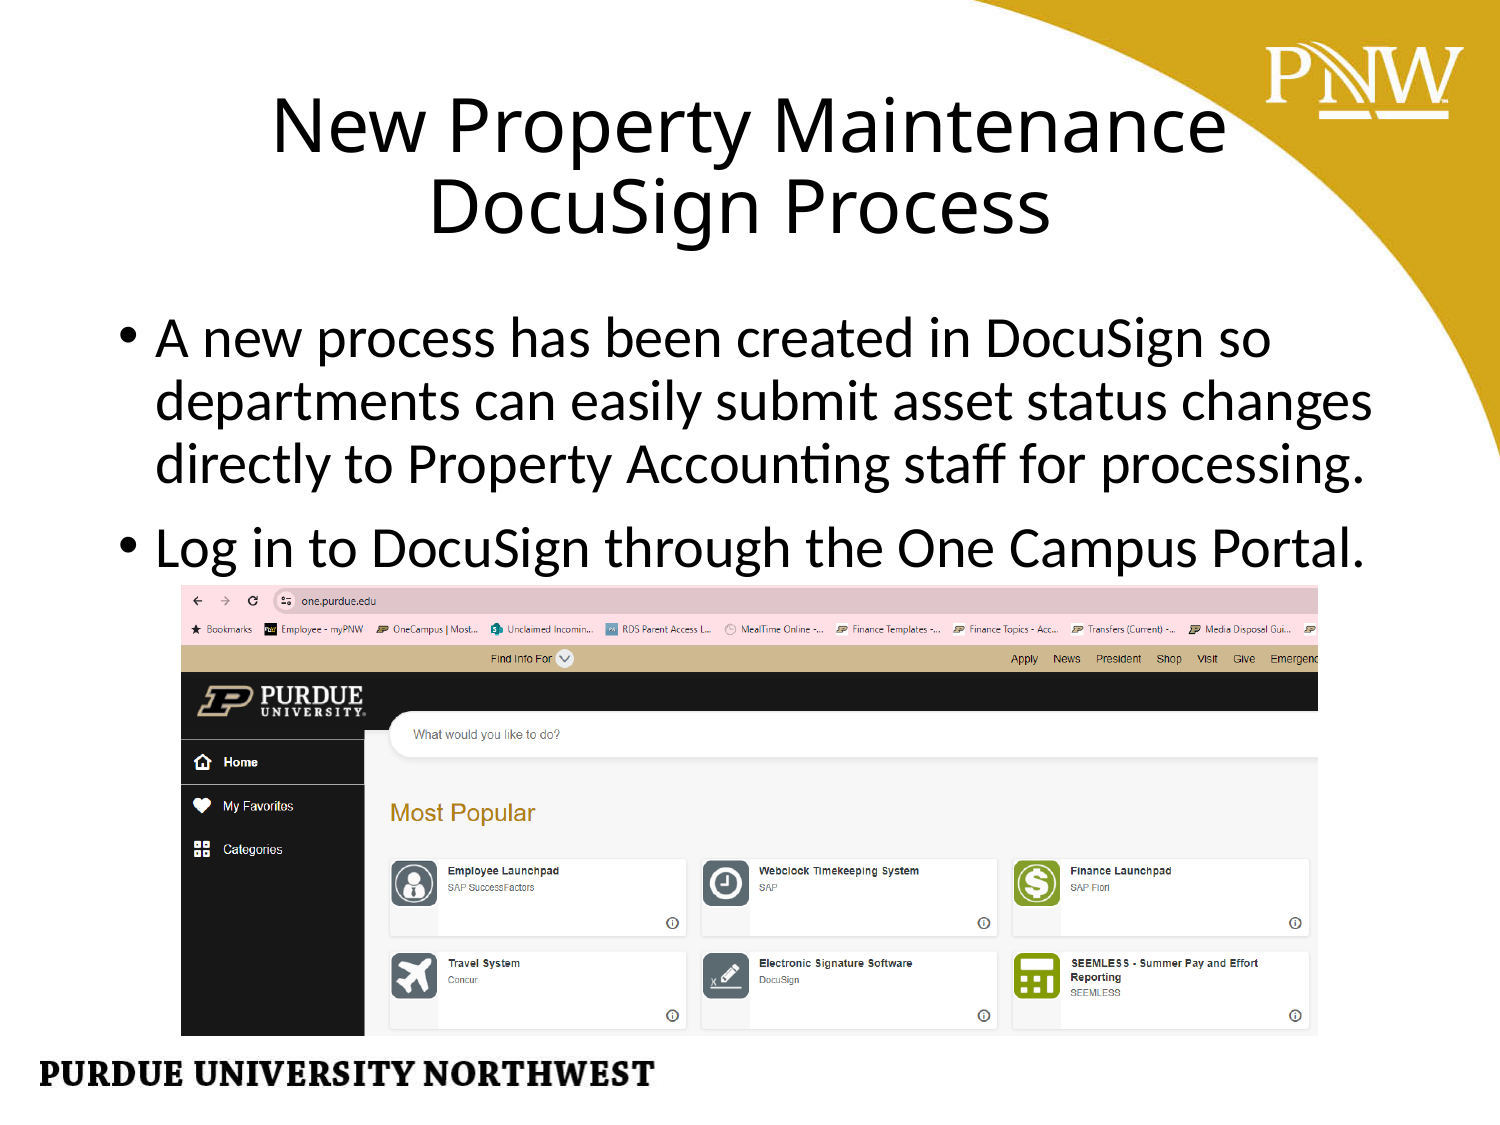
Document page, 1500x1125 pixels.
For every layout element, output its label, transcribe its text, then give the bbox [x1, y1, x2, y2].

picture [0, 0, 1500, 1125]
title New Property Maintenance DocuSign Process [103, 59, 1397, 278]
list A new process has been created in DocuSign so departments can easily submit asset status changes directly to Property Accounting staff for processing. Log in to DocuSign through the One Campus Portal. [103, 299, 1397, 1014]
